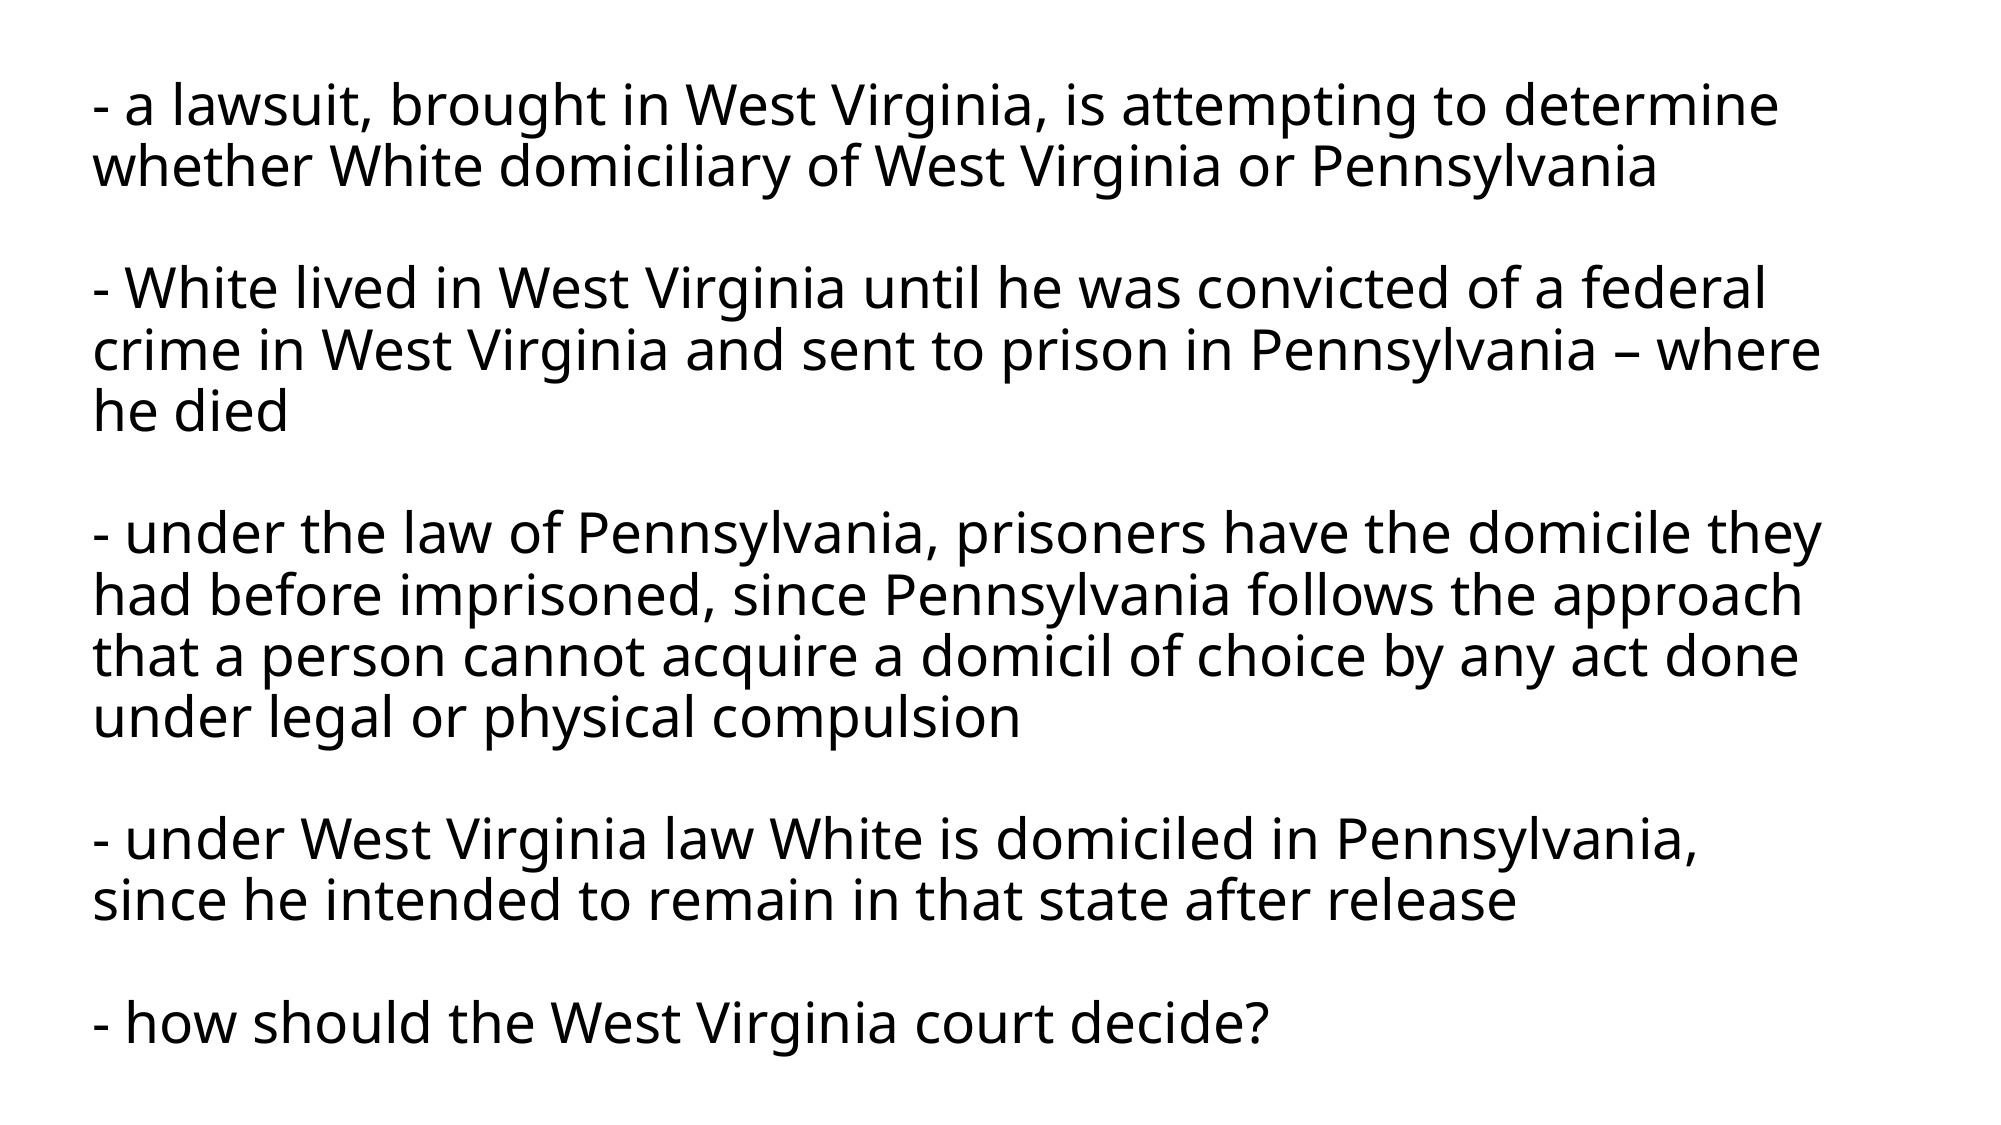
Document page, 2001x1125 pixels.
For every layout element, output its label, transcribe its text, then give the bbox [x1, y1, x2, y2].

title - a lawsuit, brought in West Virginia, is attempting to determine whether White domiciliary of West Virginia or Pennsylvania - White lived in West Virginia until he was convicted of a federal crime in West Virginia and sent to prison in Pennsylvania – where he died - under the law of Pennsylvania, prisoners have the domicile they had before imprisoned, since Pennsylvania follows the approach that a person cannot acquire a domicil of choice by any act done under legal or physical compulsion - under West Virginia law White is domiciled in Pennsylvania, since he intended to remain in that state after release - how should the West Virginia court decide? [77, 59, 1863, 1073]
